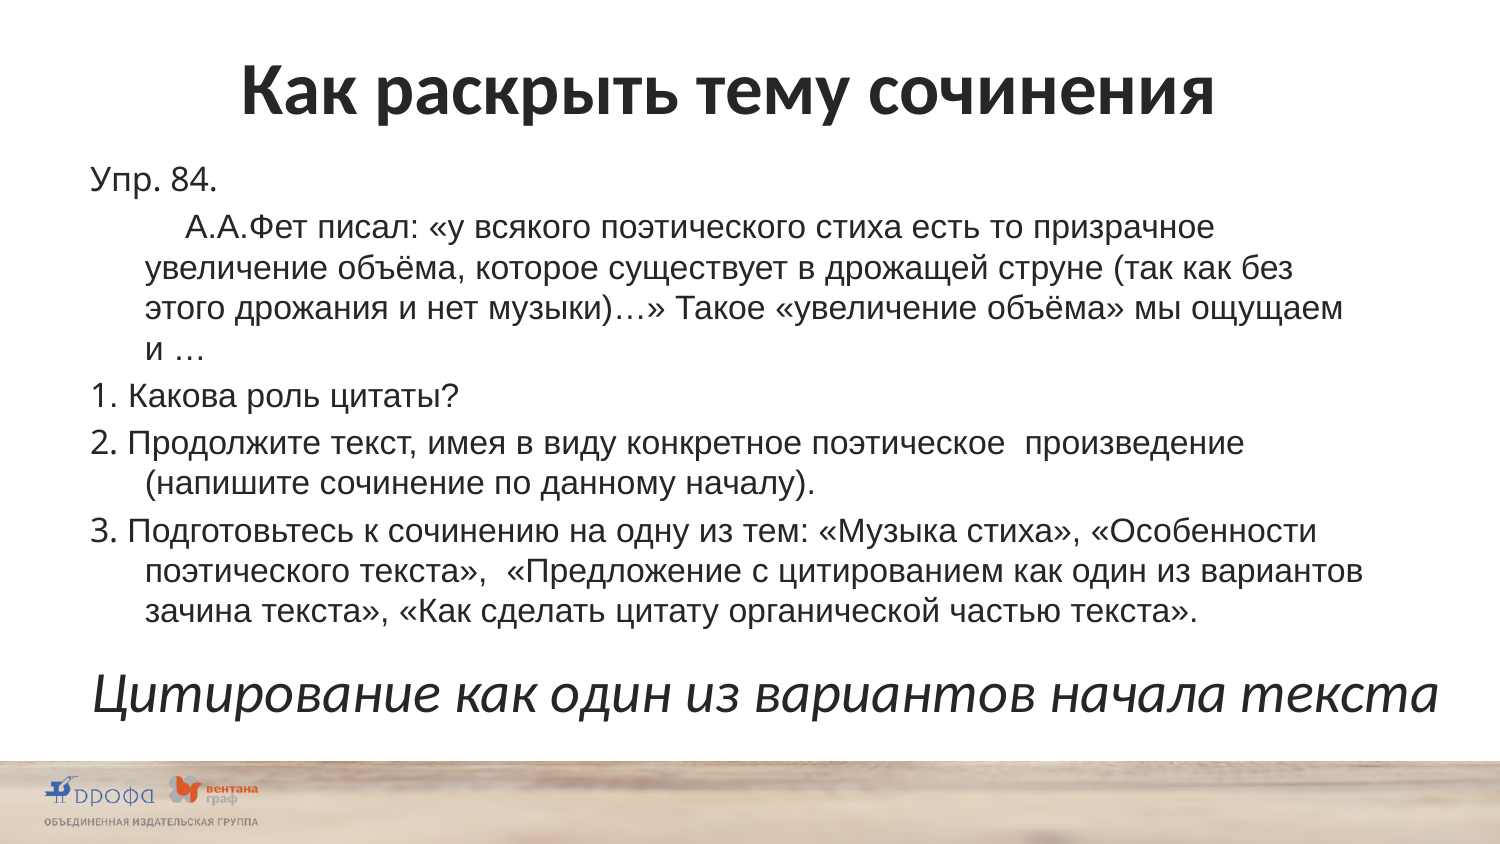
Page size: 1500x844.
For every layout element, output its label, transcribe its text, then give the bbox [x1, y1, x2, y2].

text_box Цитирование как один из вариантов начала текста [76, 646, 1470, 732]
list Упр. 84. А.А.Фет писал: «у всякого поэтического стиха есть то призрачное увеличение объёма, которое существует в дрожащей струне (так как без этого дрожания и нет музыки)…» Такое «увеличение объёма» мы ощущаем и … 1. Какова роль цитаты? 2. Продолжите текст, имея в виду конкретное поэтическое произведение (напишите сочинение по данному началу). 3. Подготовьтесь к сочинению на одну из тем: «Музыка стиха», «Особенности поэтического текста», «Предложение с цитированием как один из вариантов зачина текста», «Как сделать цитату органической частью текста». [74, 149, 1388, 671]
title Как раскрыть тему сочинения [159, 27, 1318, 141]
picture [0, 761, 1500, 844]
